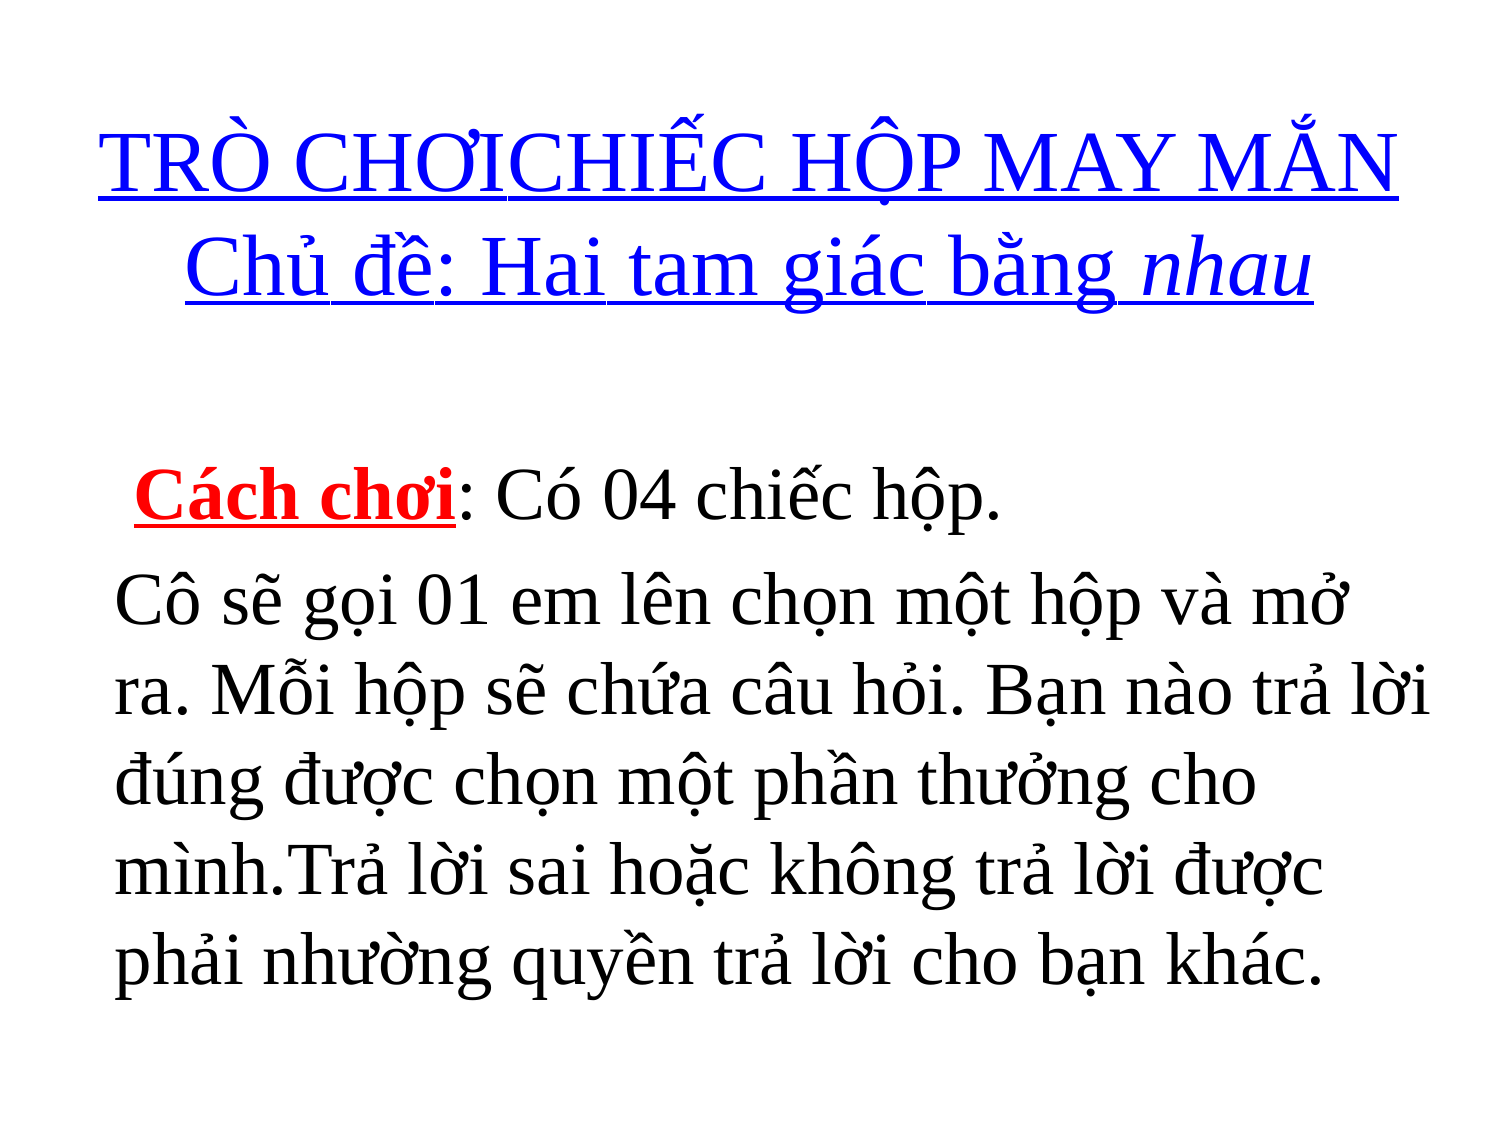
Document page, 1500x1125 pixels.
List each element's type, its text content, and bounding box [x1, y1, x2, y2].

list Cách chơi: Có 04 chiếc hộp. Cô sẽ gọi 01 em lên chọn một hộp và mở ra. Mỗi hộp sẽ chứa câu hỏi. Bạn nào trả lời đúng được chọn một phần thưởng cho mình.Trả lời sai hoặc không trả lời được phải nhường quyền trả lời cho bạn khác. [99, 437, 1450, 1000]
title TRÒ CHƠI CHIẾC HỘP MAY MẮN Chủ đề: Hai tam giác bằng nhau [75, 50, 1425, 368]
